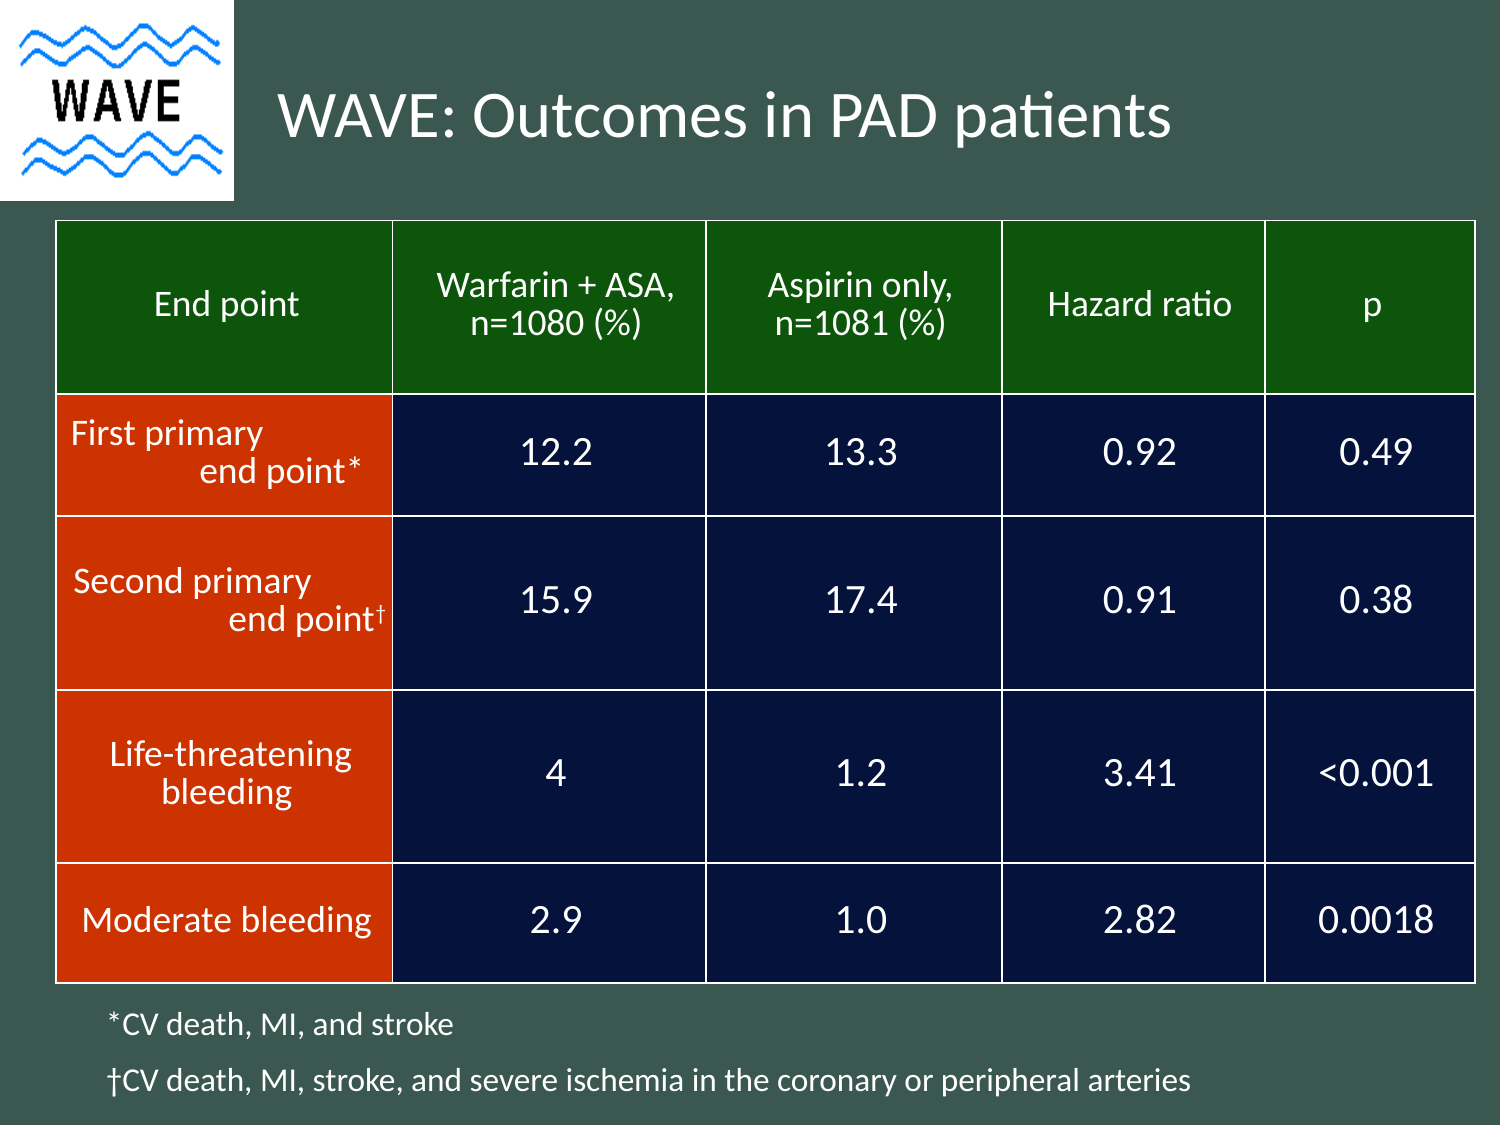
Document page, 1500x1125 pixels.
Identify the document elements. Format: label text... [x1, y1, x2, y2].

table_cell <0.001 [1266, 691, 1474, 862]
table_header Hazard ratio [1003, 221, 1264, 393]
title WAVE: Outcomes in PAD patients [238, 28, 1500, 193]
table_cell 2.9 [393, 864, 705, 937]
table_cell 13.3 [707, 395, 1001, 515]
table_header p [1266, 221, 1474, 393]
text_box [166, 937, 1417, 983]
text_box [0, 0, 234, 202]
table_cell First primary end point* [57, 395, 392, 515]
table_cell 0.49 [1266, 395, 1474, 515]
table_cell 0.38 [1266, 517, 1474, 689]
table_cell 0.0018 [1266, 864, 1474, 982]
table_cell 0.92 [1003, 395, 1264, 515]
table_cell 2.82 [1003, 864, 1264, 937]
table_cell 12.2 [393, 395, 705, 515]
table_header Warfarin + ASA, n=1080 (%) [393, 221, 705, 393]
table_cell 15.9 [393, 517, 705, 689]
table_cell 1.2 [707, 691, 1001, 862]
table_cell Moderate bleeding [57, 864, 392, 982]
table_cell Second primary end point† [57, 517, 392, 689]
table_cell 4 [393, 691, 705, 862]
table_cell Life-threatening bleeding [57, 691, 392, 862]
table_cell 1.0 [707, 864, 1001, 937]
table_header End point [57, 221, 392, 393]
table_cell 0.91 [1003, 517, 1264, 689]
table_cell 3.41 [1003, 691, 1264, 862]
text_box *CV death, MI, and stroke †CV death, MI, stroke, and severe ischemia in the coronary or peripheral arteries [91, 994, 1500, 1106]
table_cell 17.4 [707, 517, 1001, 689]
table_header Aspirin only, n=1081 (%) [707, 221, 1001, 393]
